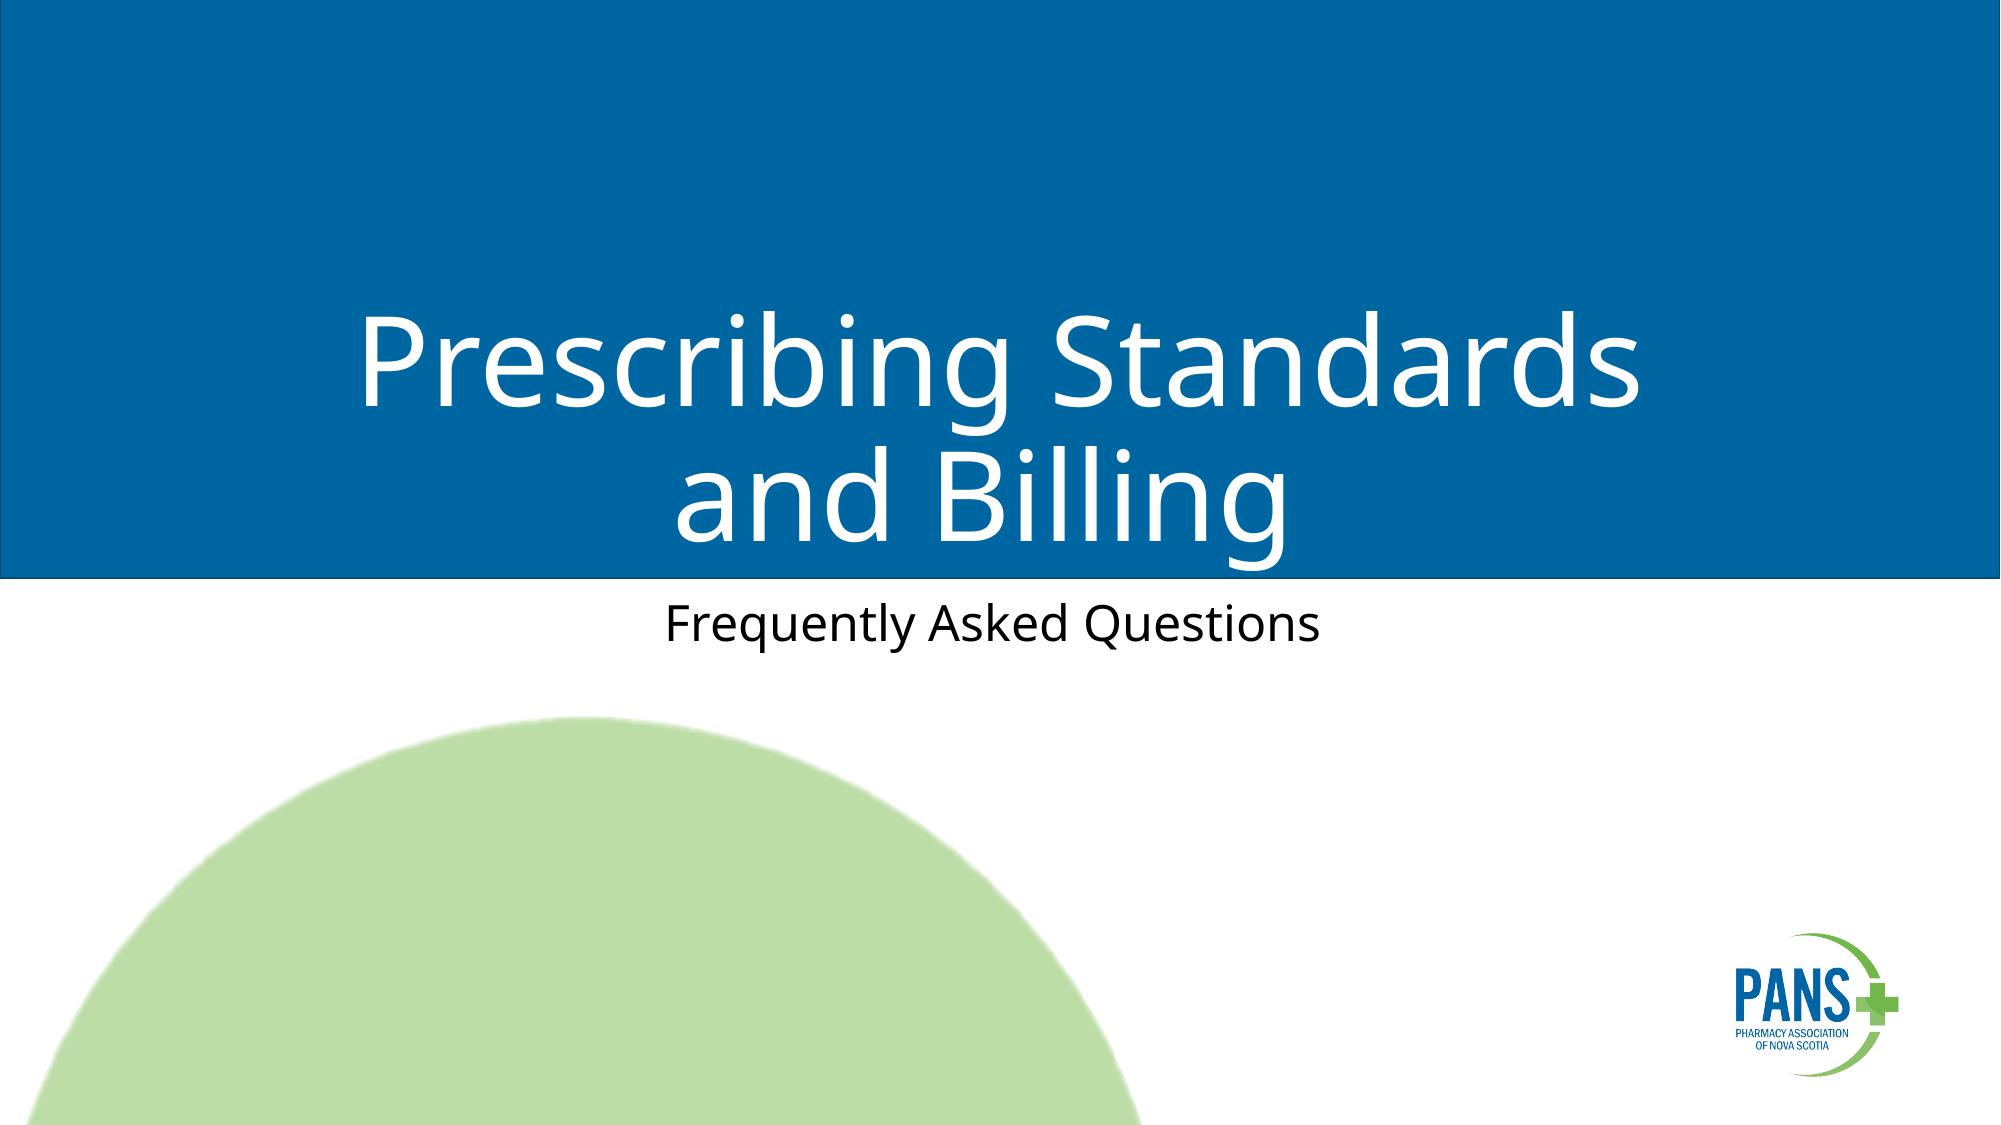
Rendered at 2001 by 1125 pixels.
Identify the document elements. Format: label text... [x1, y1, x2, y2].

subtitle Frequently Asked Questions [249, 590, 1750, 863]
picture [1736, 933, 1917, 1077]
text_box [33, 716, 1139, 1125]
title Prescribing Standards and Billing [249, 184, 1750, 576]
text_box [0, 0, 2000, 579]
